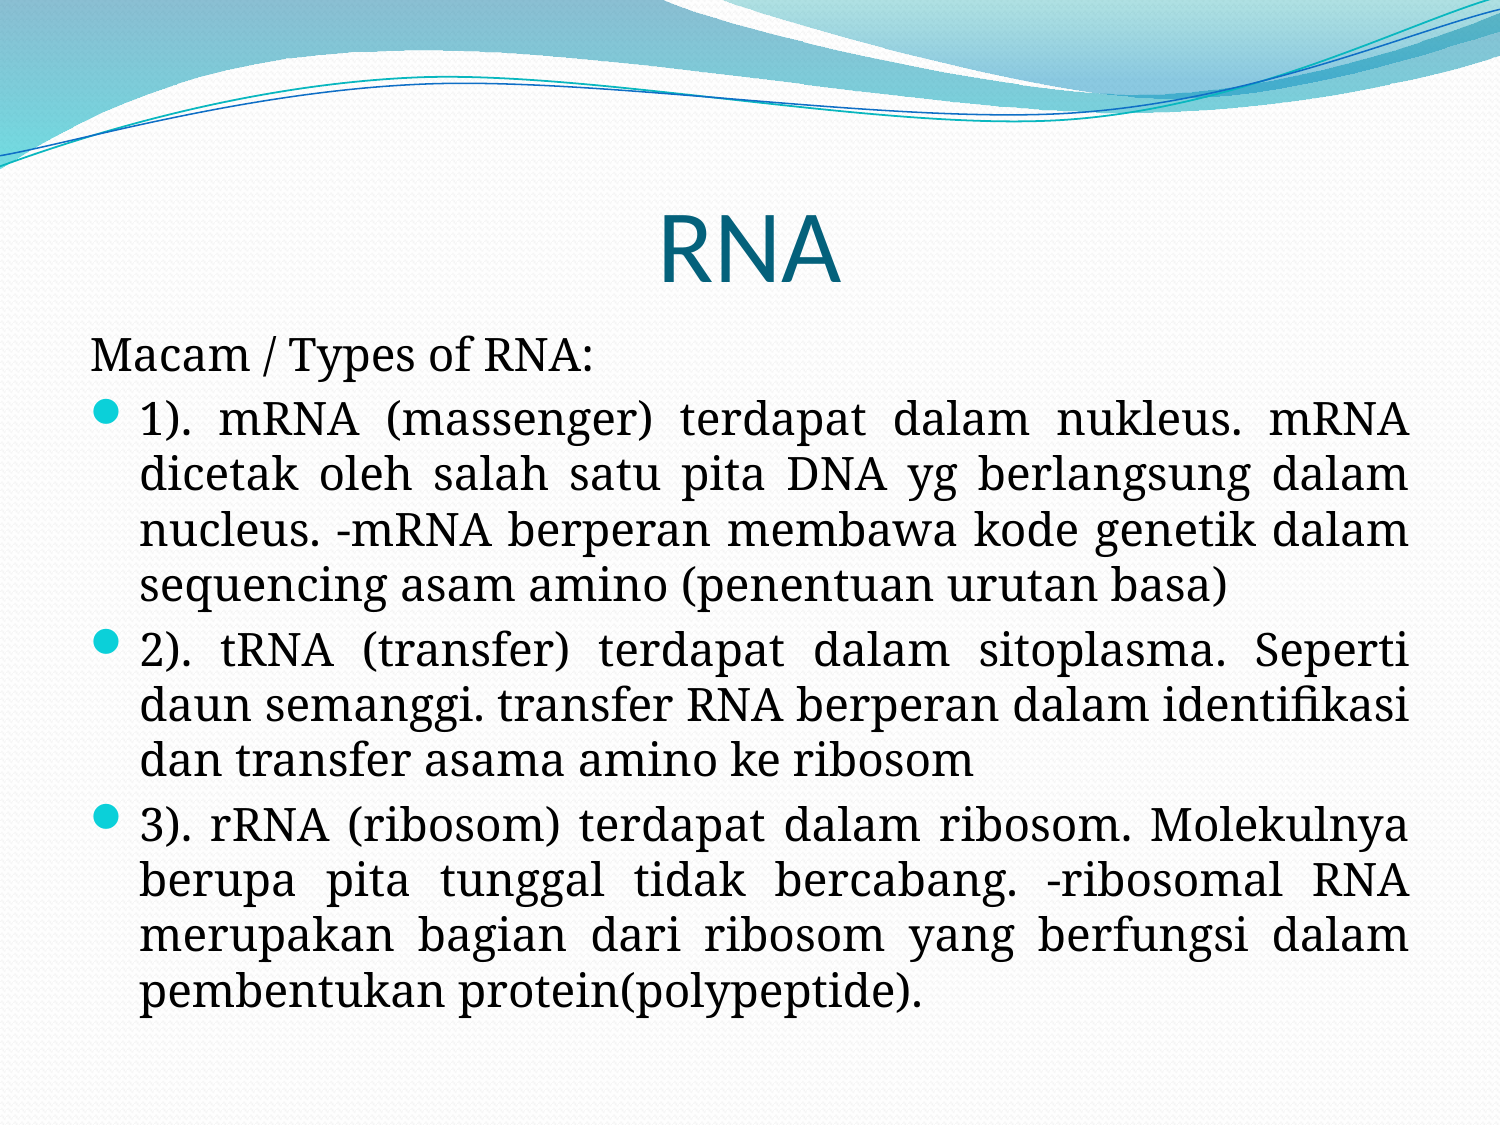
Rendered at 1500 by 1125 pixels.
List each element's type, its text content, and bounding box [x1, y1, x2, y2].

title RNA [75, 115, 1425, 303]
list Macam / Types of RNA: 1). mRNA (massenger) terdapat dalam nukleus. mRNA dicetak oleh salah satu pita DNA yg berlangsung dalam nucleus. -mRNA berperan membawa kode genetik dalam sequencing asam amino (penentuan urutan basa) 2). tRNA (transfer) terdapat dalam sitoplasma. Seperti daun semanggi. transfer RNA berperan dalam identifikasi dan transfer asama amino ke ribosom 3). rRNA (ribosom) terdapat dalam ribosom. Molekulnya berupa pita tunggal tidak bercabang. -ribosomal RNA merupakan bagian dari ribosom yang berfungsi dalam pembentukan protein(polypeptide). [75, 317, 1425, 1038]
